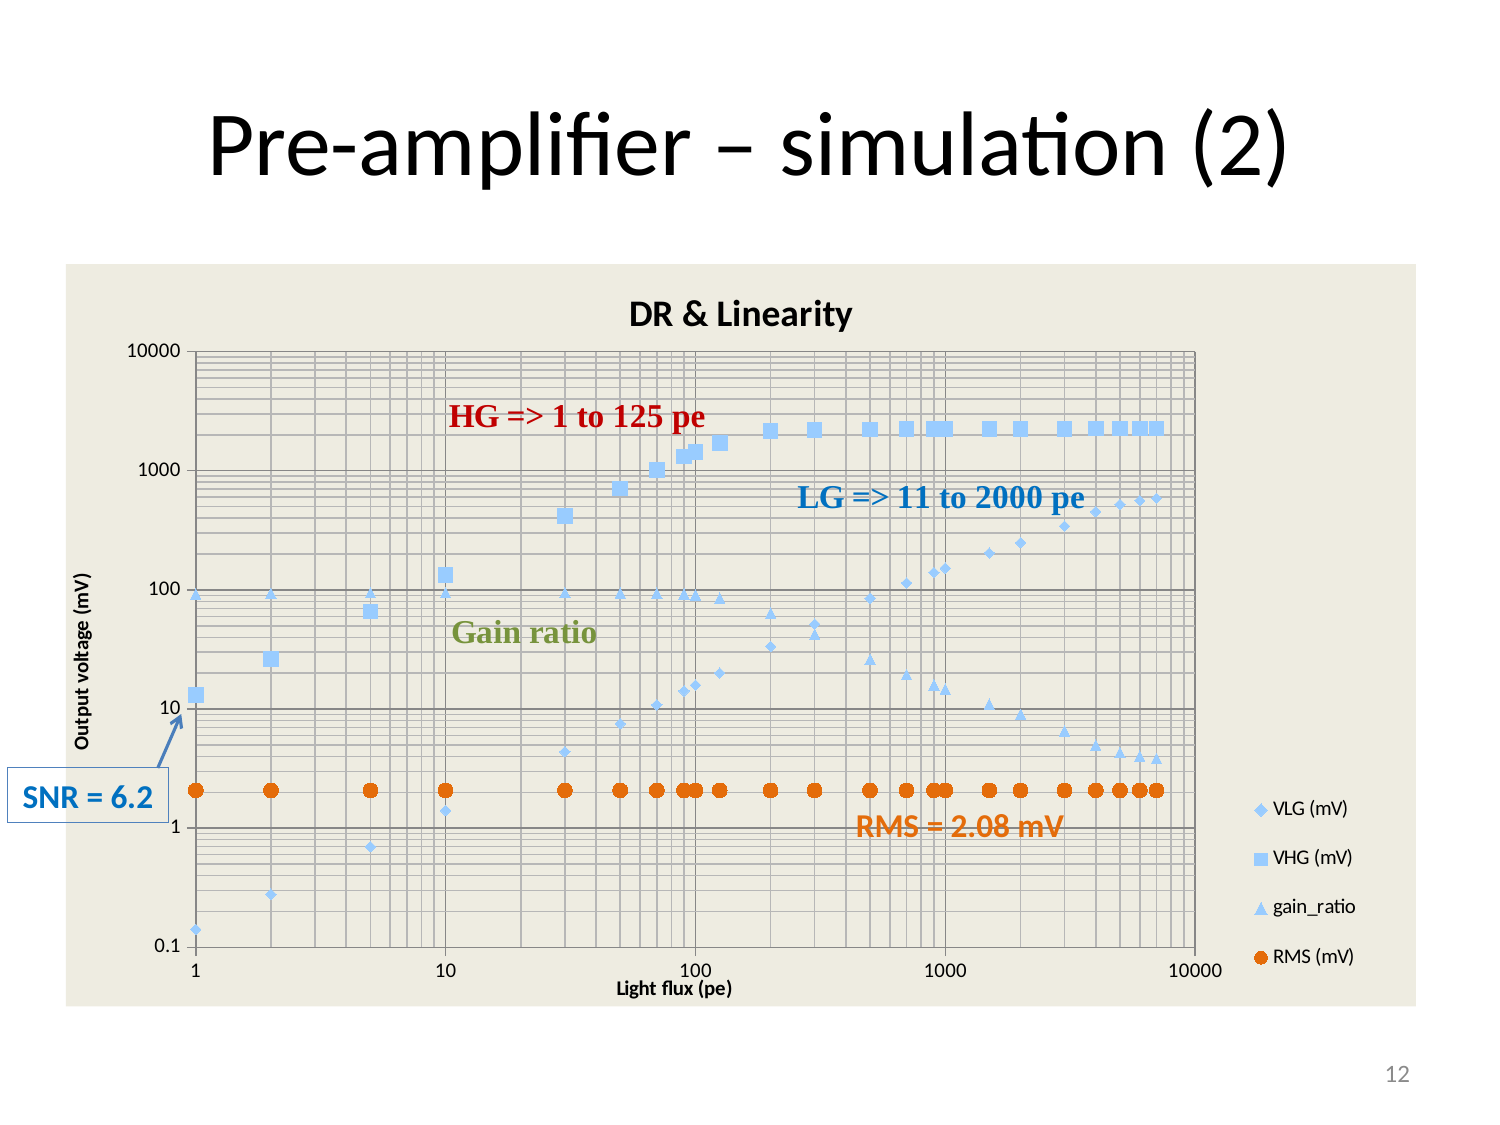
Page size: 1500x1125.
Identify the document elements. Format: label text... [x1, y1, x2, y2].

slide_number 12 [1074, 1042, 1425, 1103]
text_box SNR = 6.2 [7, 767, 60, 823]
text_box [157, 713, 182, 769]
chart [65, 263, 1417, 1007]
title Pre-amplifier – simulation (2) [75, 45, 1425, 233]
